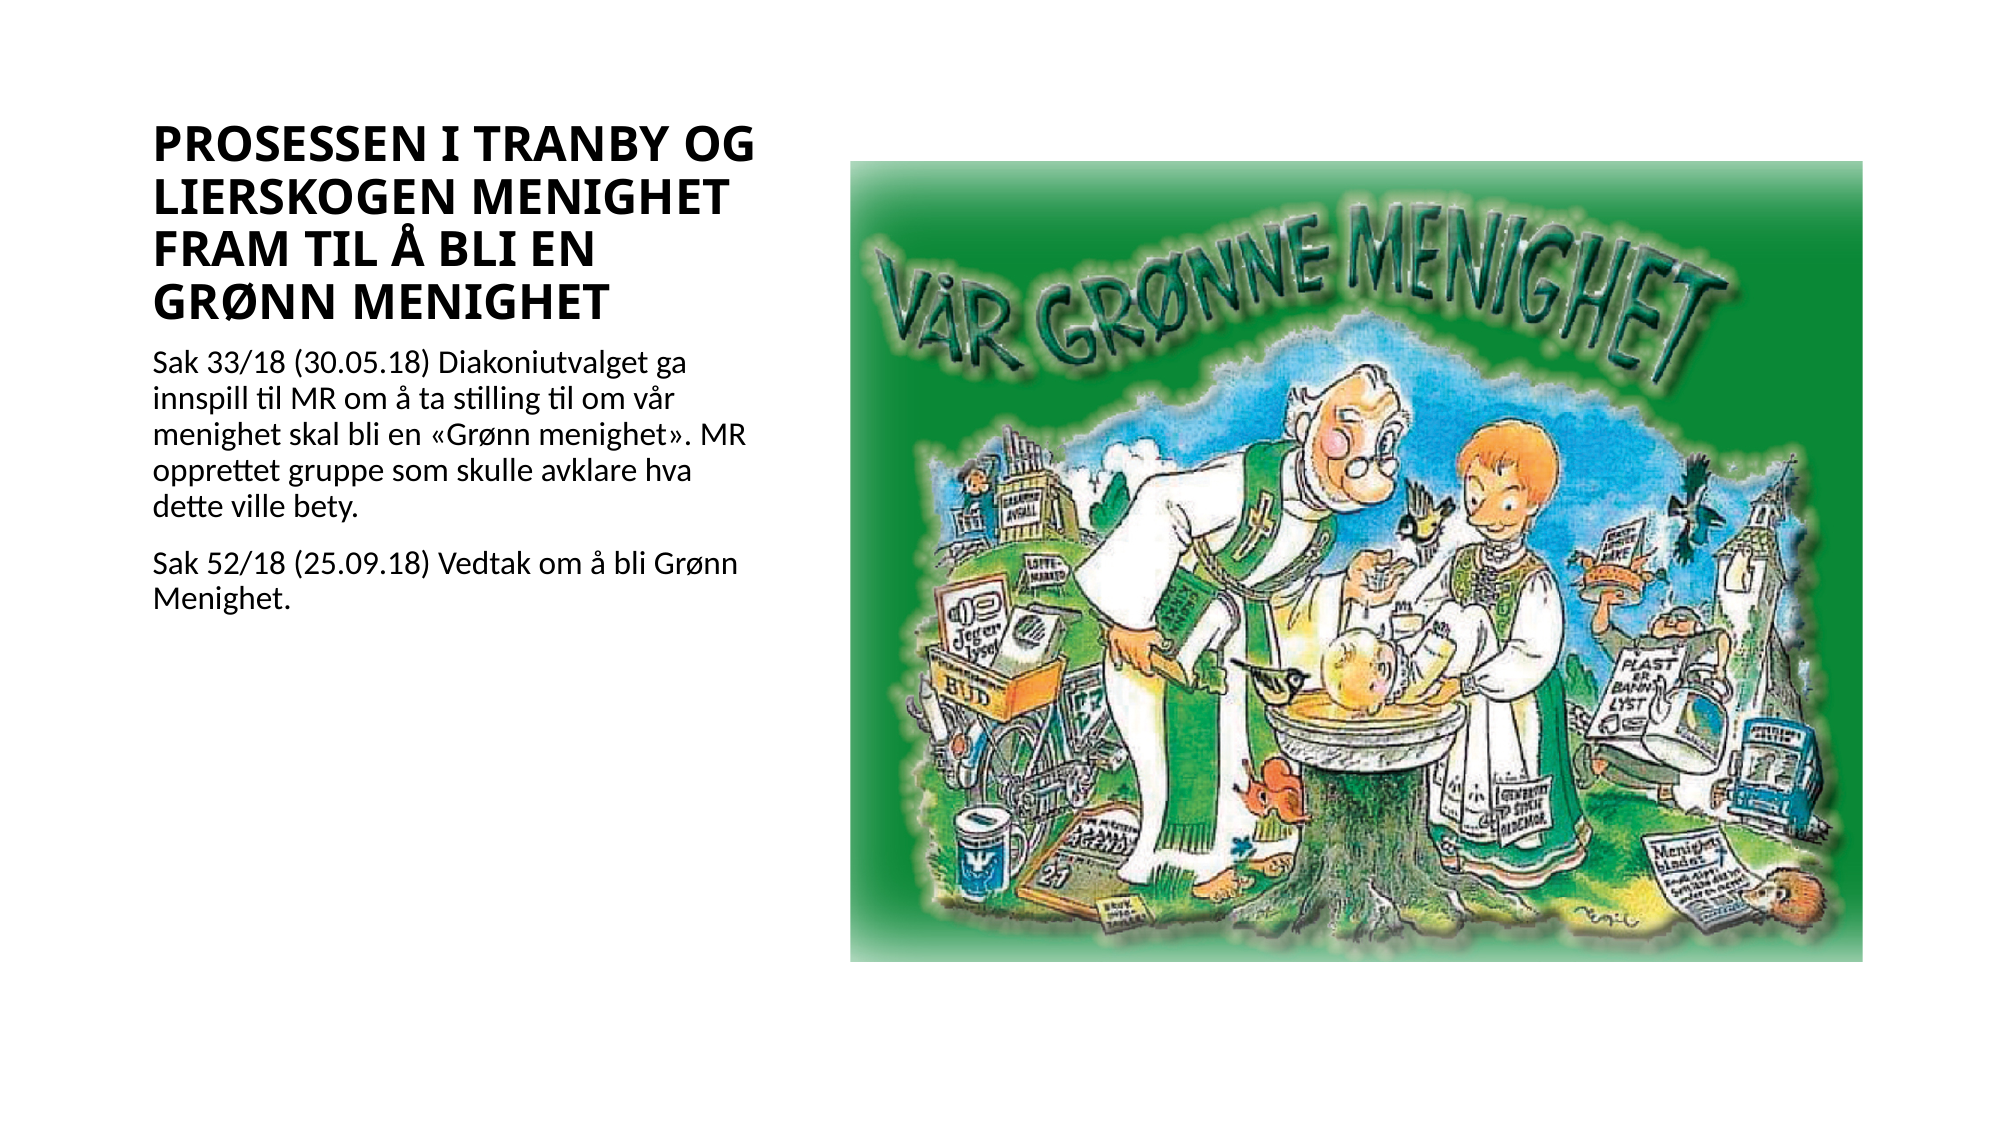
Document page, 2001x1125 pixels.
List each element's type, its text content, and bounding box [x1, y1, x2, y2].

picture [850, 161, 1863, 962]
title PROSESSEN I TRANBY OG LIERSKOGEN MENIGHET FRAM TIL Å BLI EN GRØNN MENIGHET [137, 75, 783, 337]
list Sak 33/18 (30.05.18) Diakoniutvalget ga innspill til MR om å ta stilling til om vår menighet skal bli en «Grønn menighet». MR opprettet gruppe som skulle avklare hva dette ville bety. Sak 52/18 (25.09.18) Vedtak om å bli Grønn Menighet. [137, 337, 783, 963]
